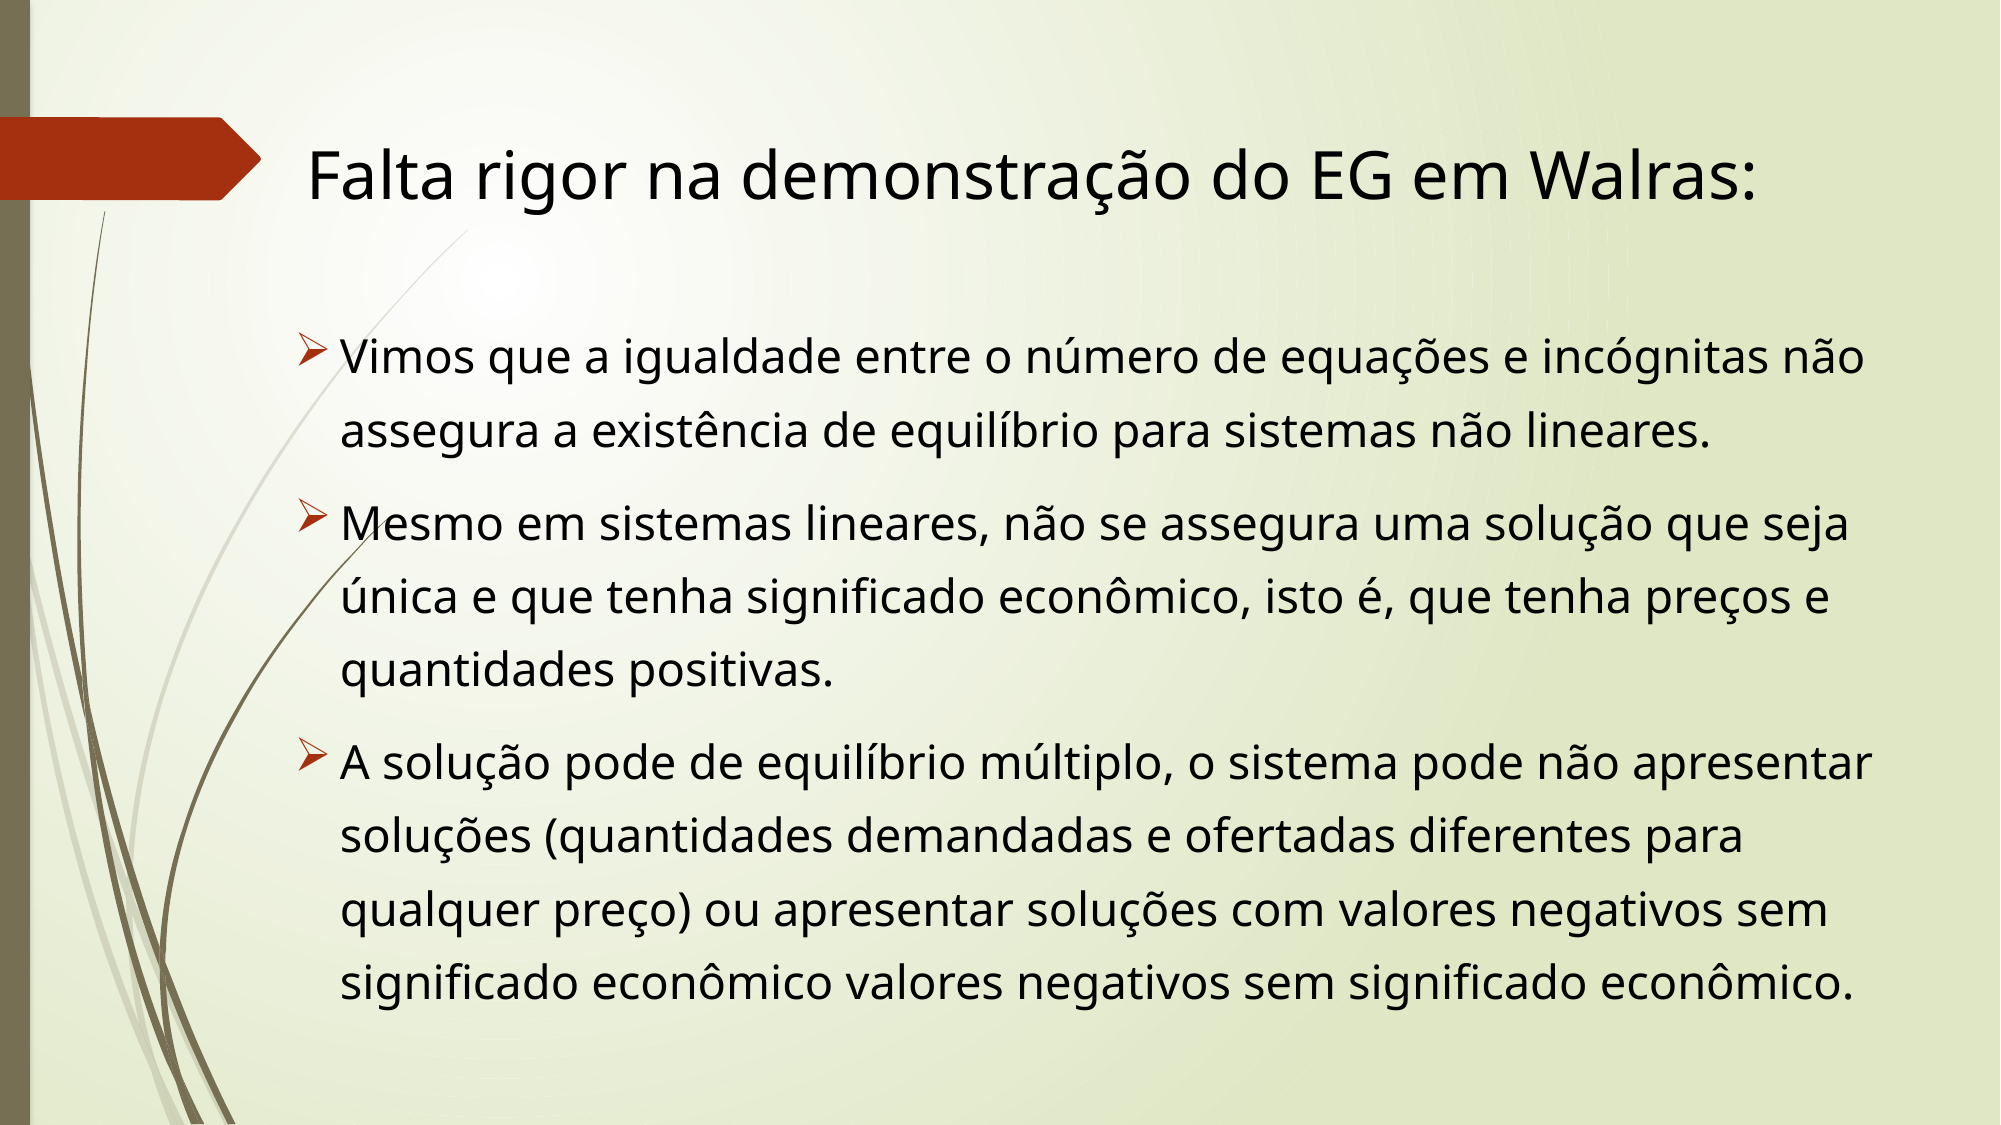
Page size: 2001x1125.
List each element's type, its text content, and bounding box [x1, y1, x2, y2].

title Falta rigor na demonstração do EG em Walras: [291, 125, 1875, 302]
list Vimos que a igualdade entre o número de equações e incógnitas não assegura a existência de equilíbrio para sistemas não lineares. Mesmo em sistemas lineares, não se assegura uma solução que seja única e que tenha significado econômico, isto é, que tenha preços e quantidades positivas. A solução pode de equilíbrio múltiplo, o sistema pode não apresentar soluções (quantidades demandadas e ofertadas diferentes para qualquer preço) ou apresentar soluções com valores negativos sem significado econômico valores negativos sem significado econômico. [220, 302, 1898, 1073]
